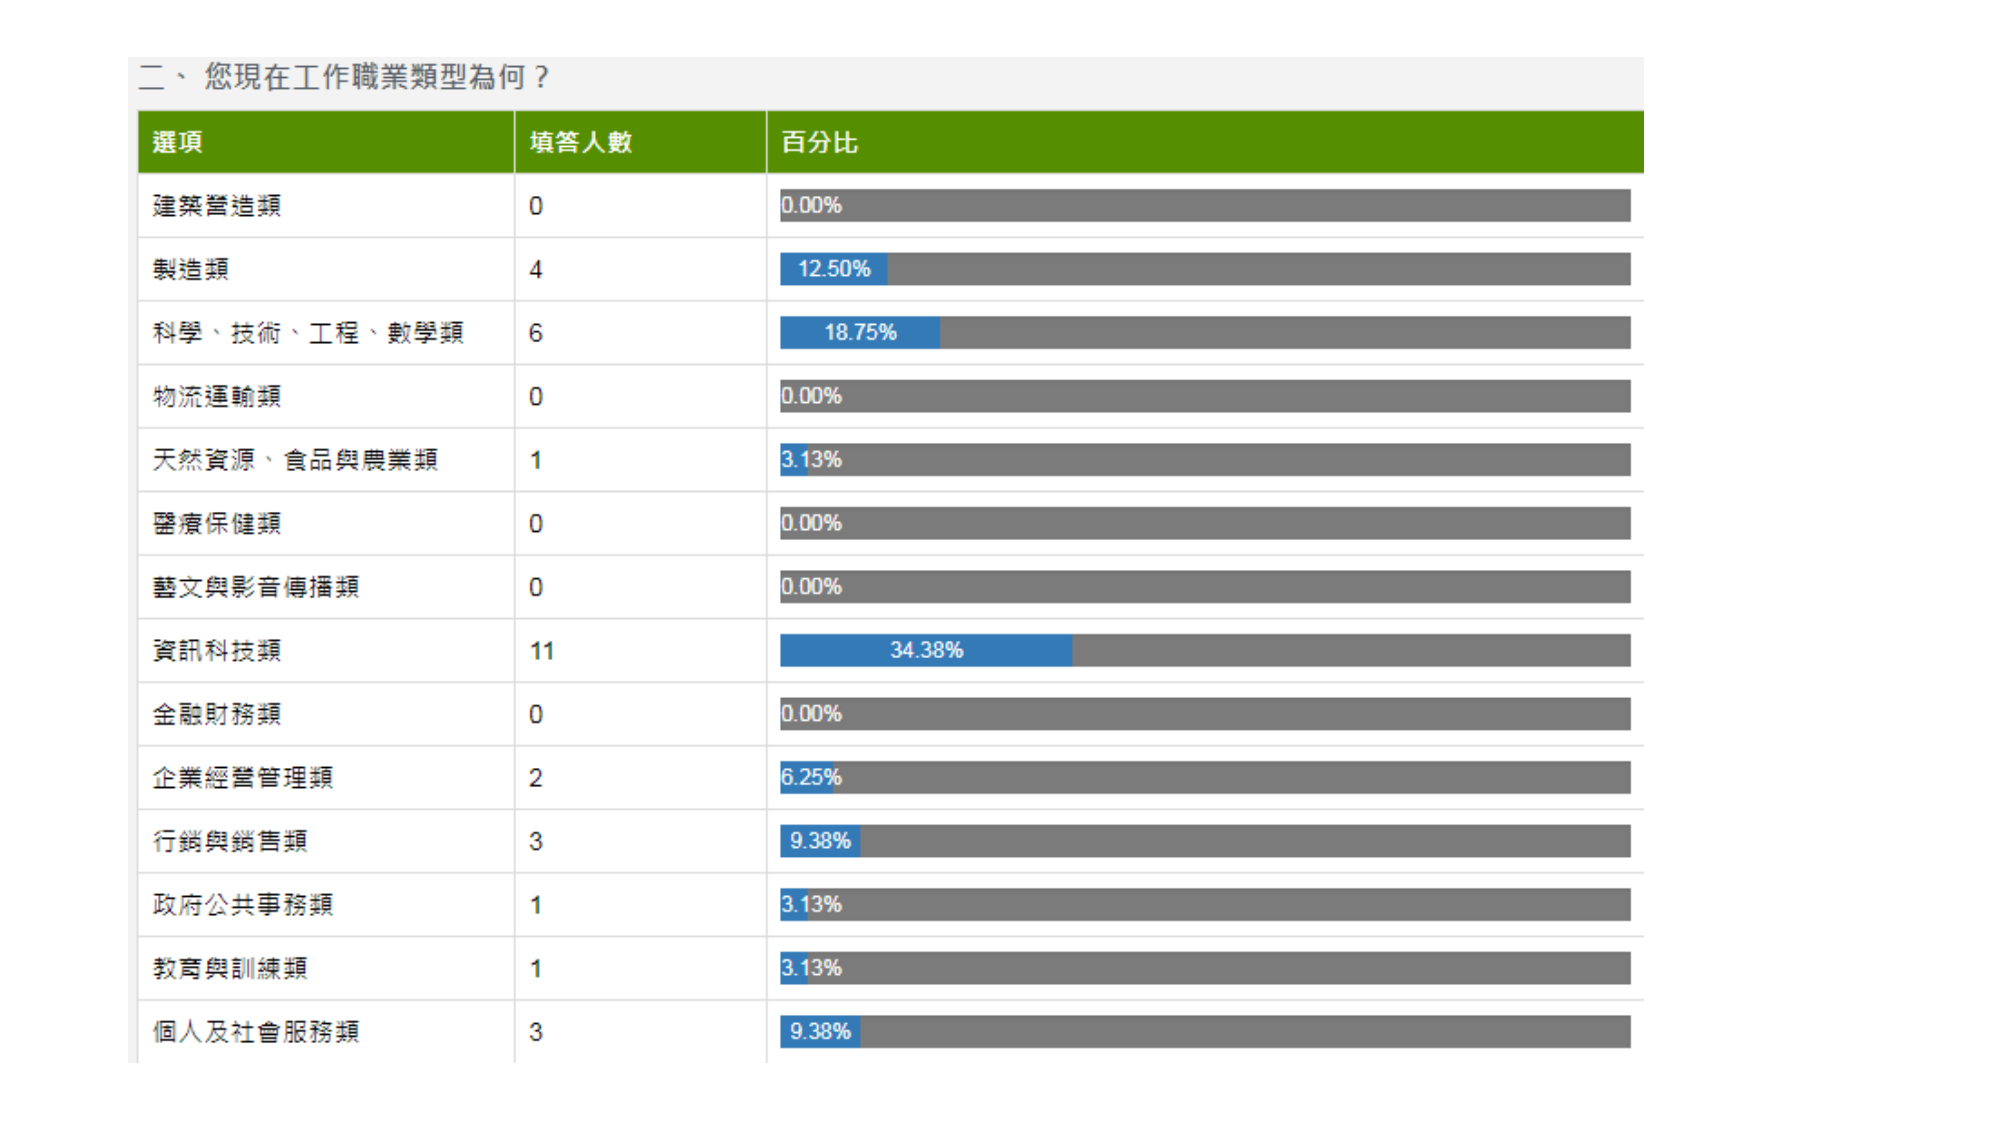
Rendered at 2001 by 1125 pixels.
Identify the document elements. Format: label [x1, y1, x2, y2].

picture [128, 57, 1644, 1063]
